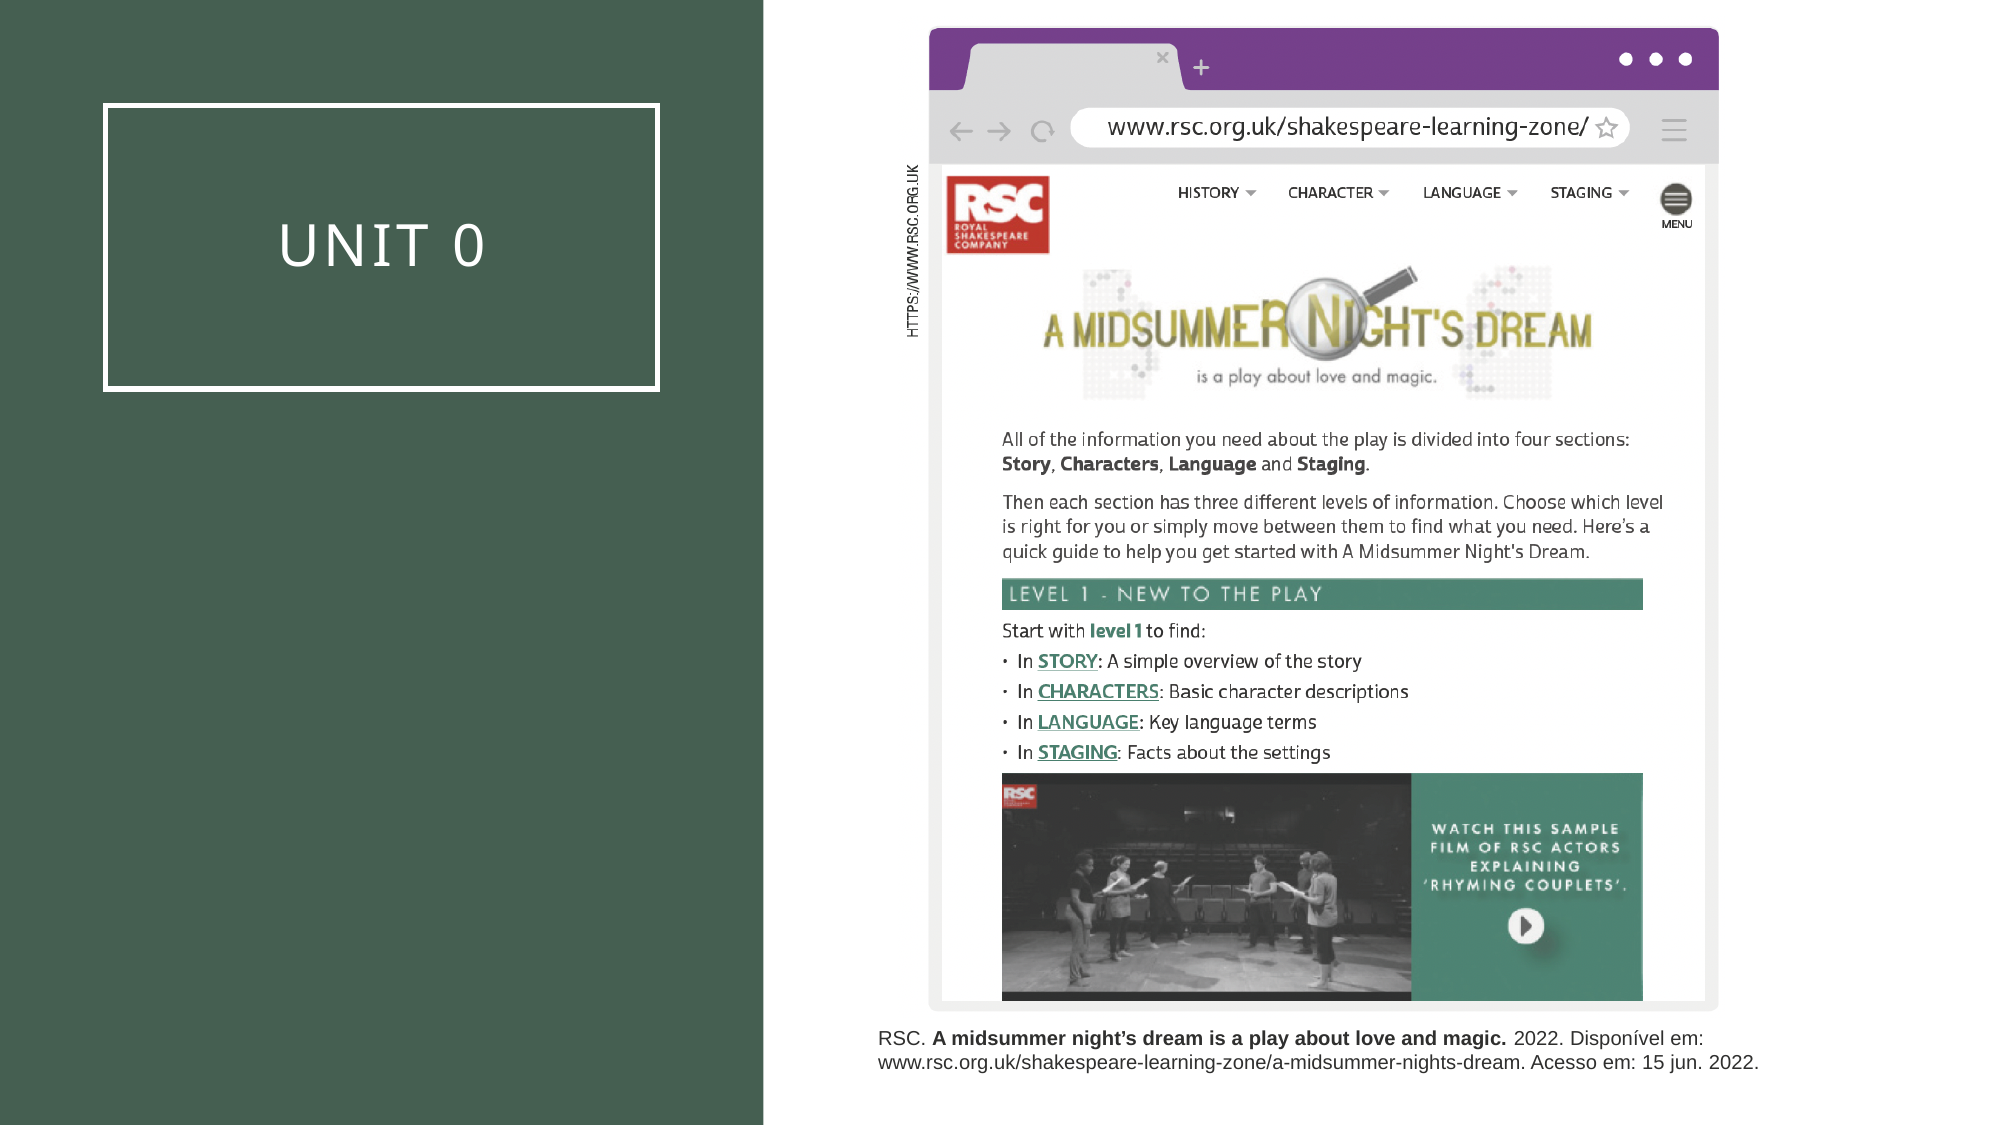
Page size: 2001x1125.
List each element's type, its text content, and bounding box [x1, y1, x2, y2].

text_box [764, 0, 2000, 1125]
text_box [0, 0, 764, 1125]
title UNIT 0 [103, 103, 660, 392]
picture [897, 16, 1725, 1018]
text_box RSC. A midsummer night’s dream is a play about love and magic. 2022. Disponível em: www.rsc.org.uk/shakespeare-learning-zone/a-midsummer-nights-dream. Acesso em: 15 jun. 2022. [863, 1017, 1803, 1102]
